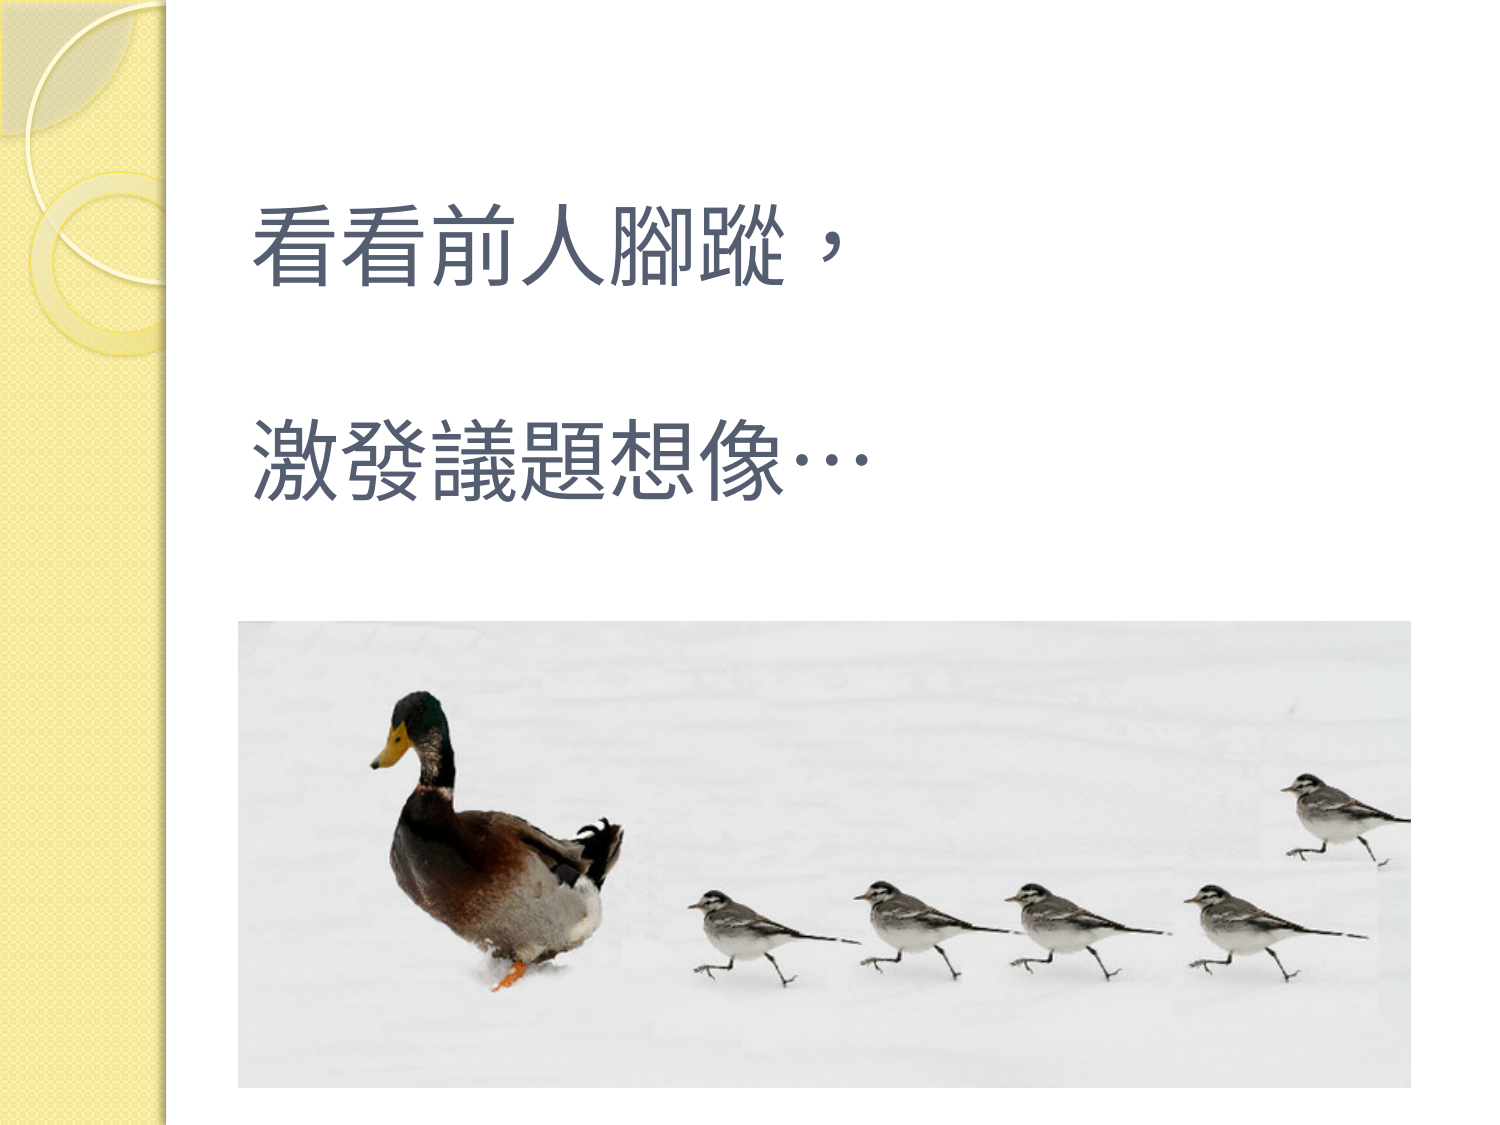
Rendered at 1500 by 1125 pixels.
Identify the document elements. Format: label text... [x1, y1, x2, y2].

picture [237, 621, 1411, 1088]
title 看看前人腳蹤， 激發議題想像… [235, 45, 1466, 657]
